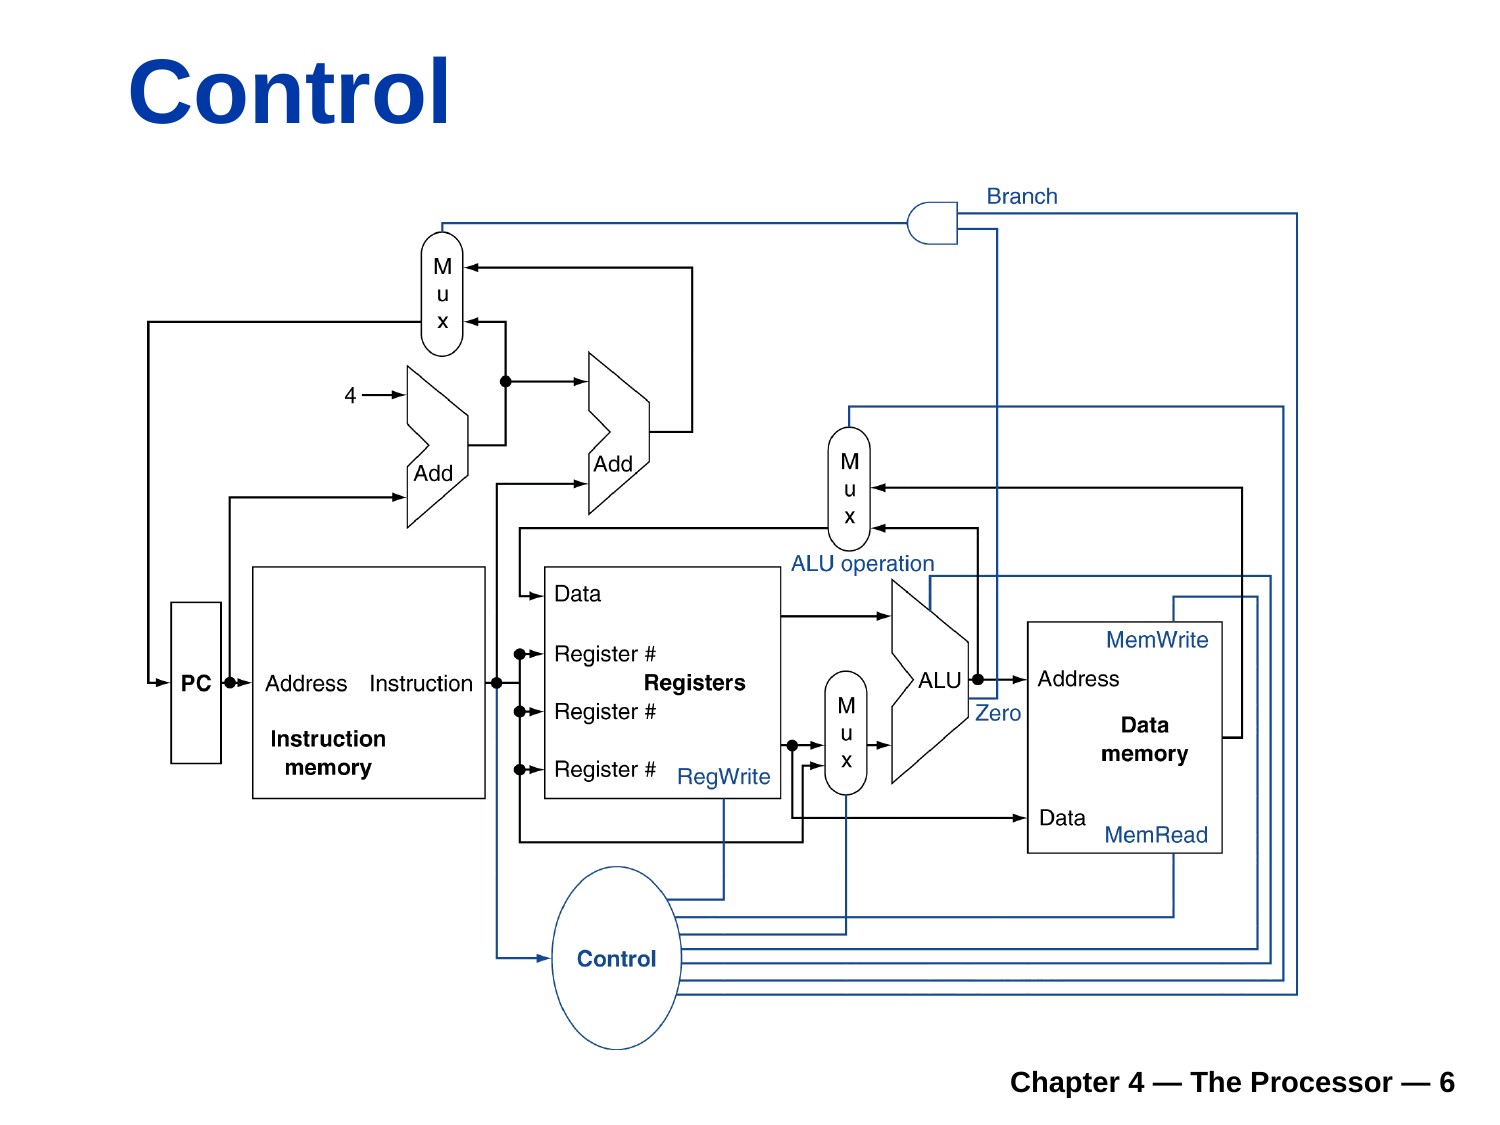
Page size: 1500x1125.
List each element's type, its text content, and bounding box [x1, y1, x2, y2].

footer Chapter 4 — The Processor — 6 [277, 1046, 1471, 1106]
title Control [112, 23, 1468, 149]
picture [147, 184, 1298, 1050]
